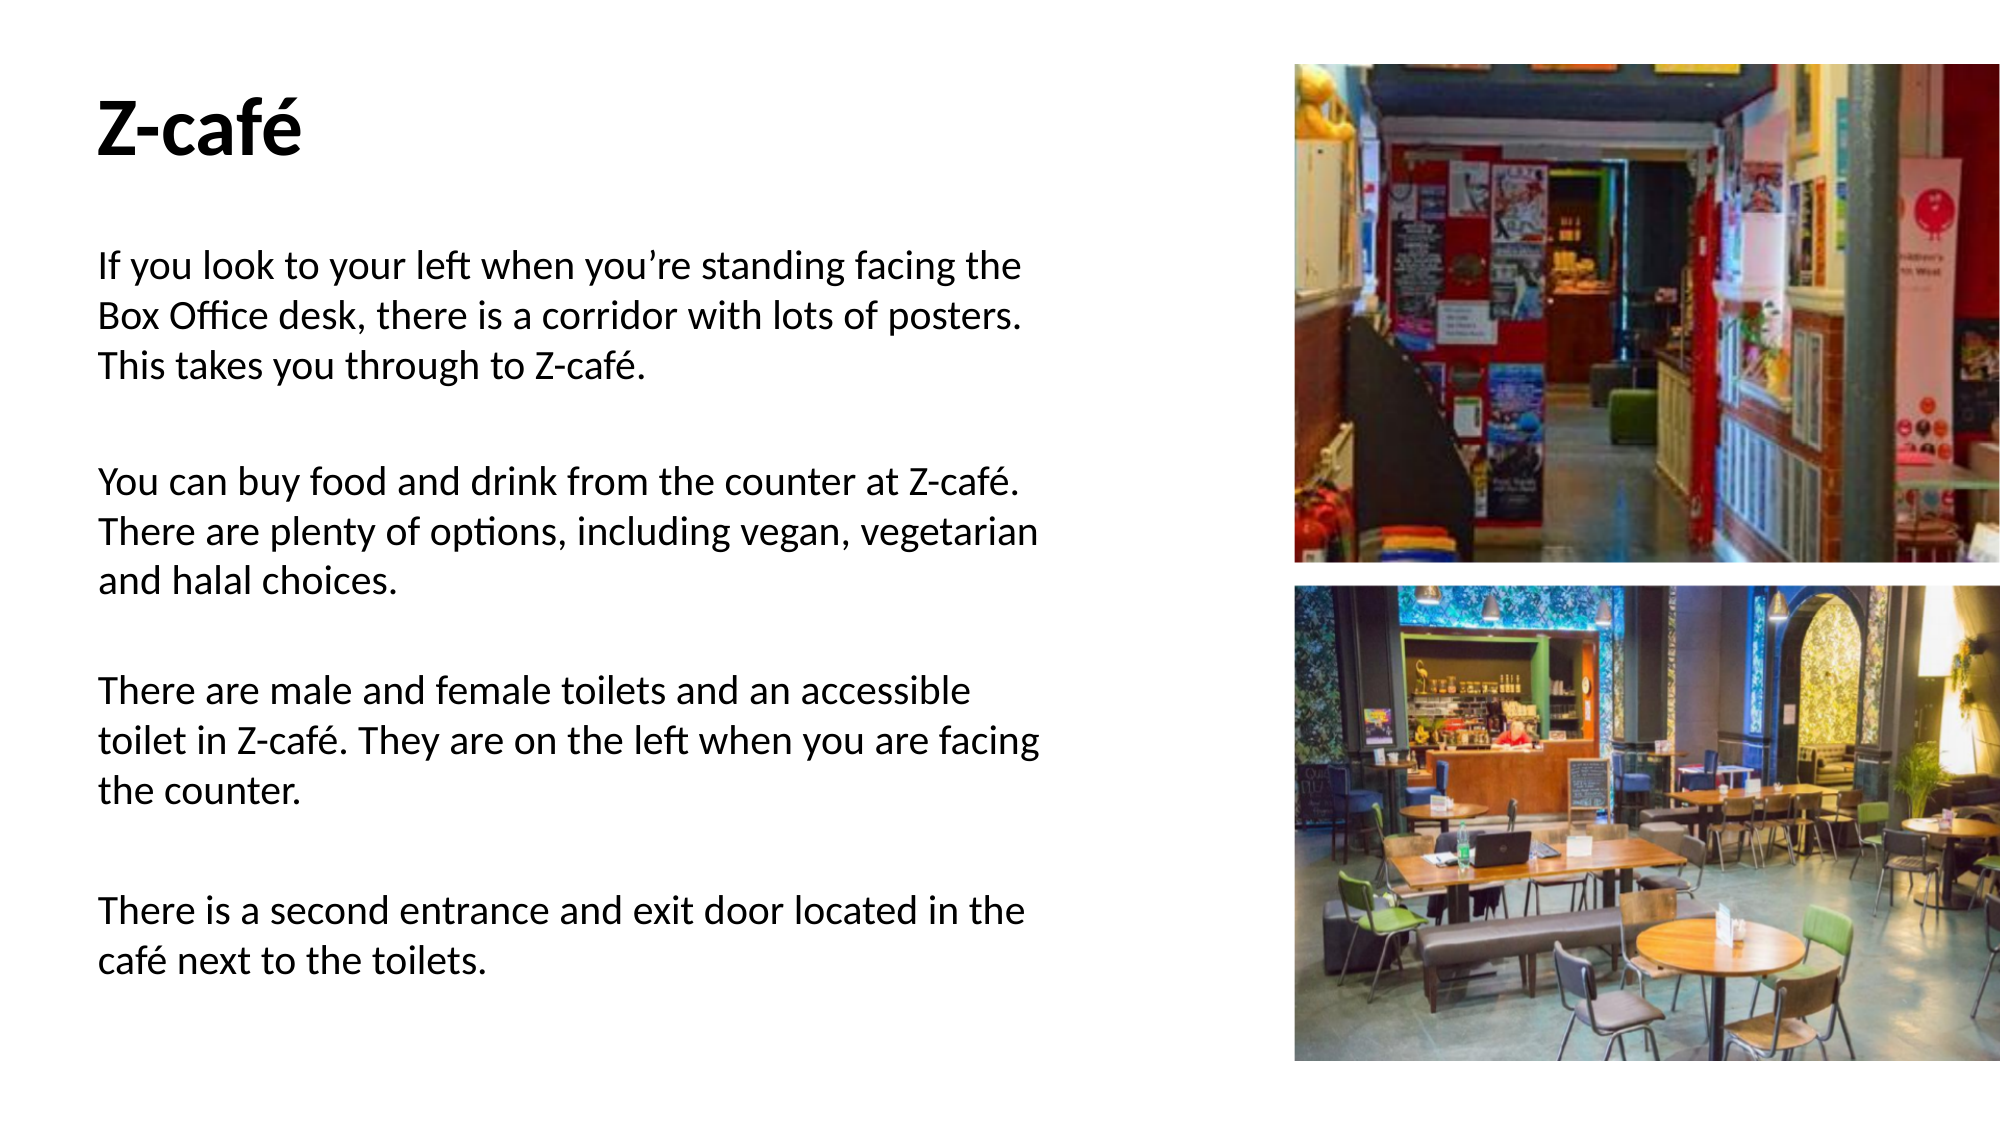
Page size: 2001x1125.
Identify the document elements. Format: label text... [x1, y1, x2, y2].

text_box There are male and female toilets and an accessible toilet in Z-café. They are on the left when you are facing the counter. [83, 655, 1084, 821]
text_box Z-café [83, 64, 1044, 180]
text_box There is a second entrance and exit door located in the café next to the toilets. [83, 875, 1084, 991]
text_box If you look to your left when you’re standing facing the Box Office desk, there is a corridor with lots of posters. This takes you through to Z-café. [83, 230, 1107, 395]
picture [1294, 64, 2000, 563]
picture [1294, 581, 2000, 1061]
text_box You can buy food and drink from the counter at Z-café. There are plenty of options, including vegan, vegetarian and halal choices. [83, 445, 1107, 861]
